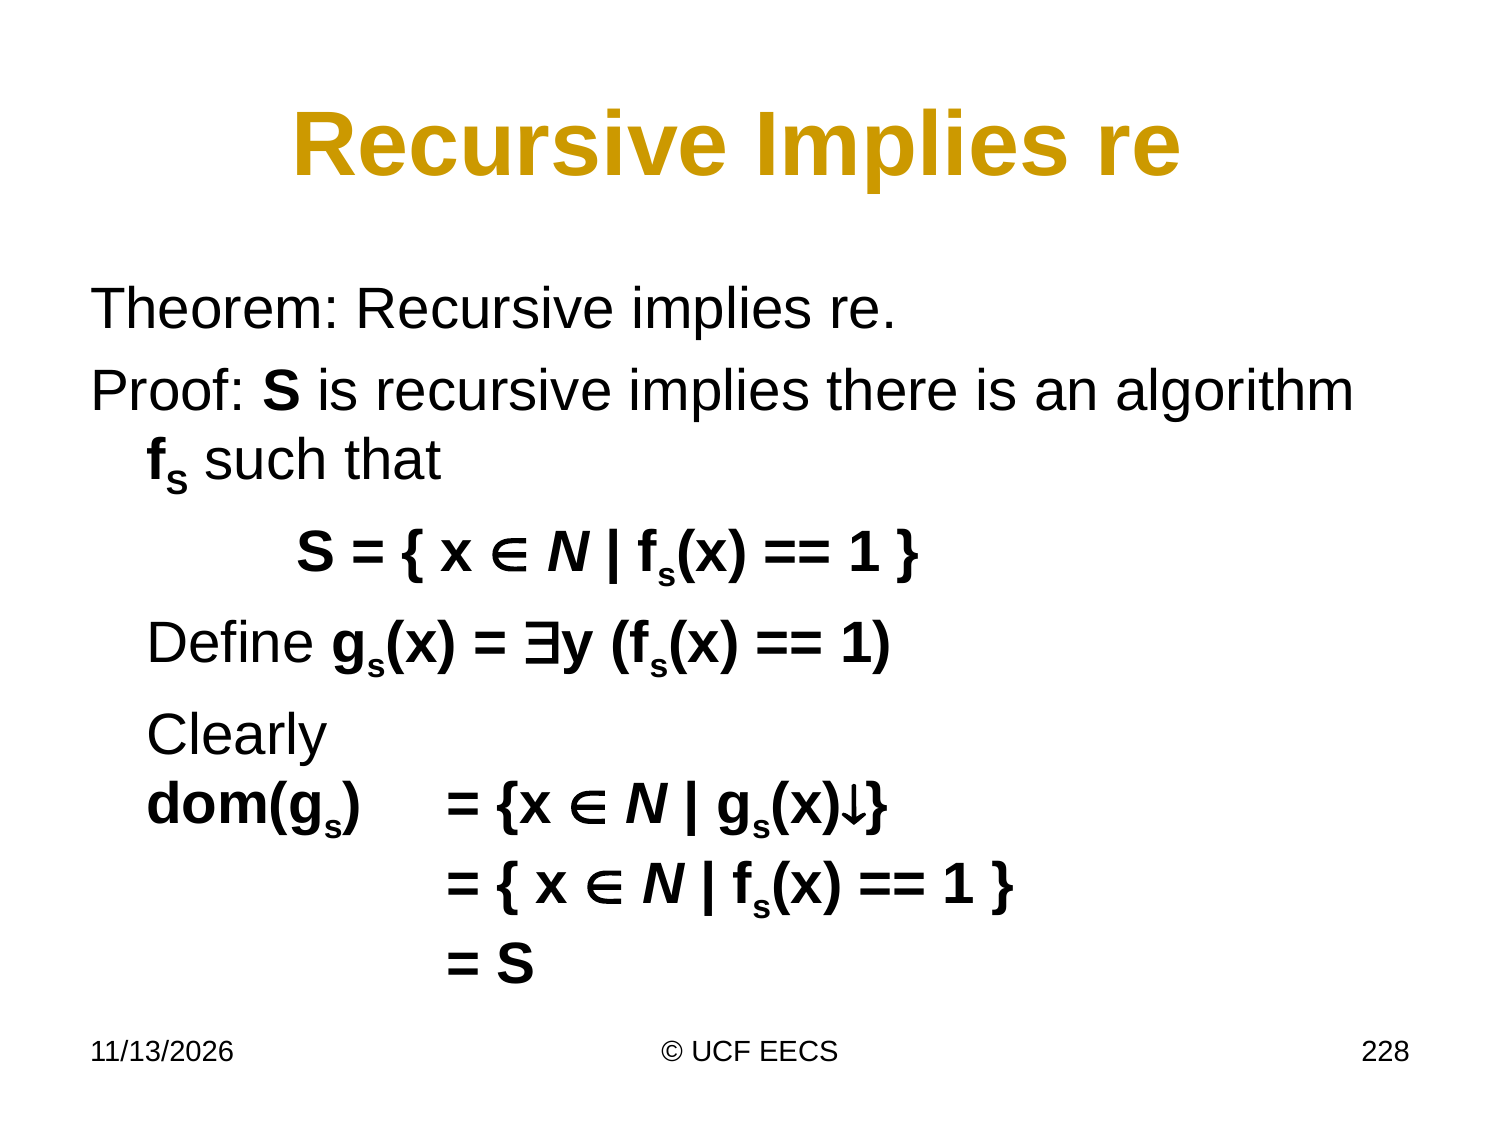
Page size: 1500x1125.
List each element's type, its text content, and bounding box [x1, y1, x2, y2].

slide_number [74, 1024, 426, 1103]
title Recursive Implies re [75, 45, 1425, 233]
list Theorem: Recursive implies re. Proof: S is recursive implies there is an algorithm fS such that S = { x  N | fs(x) == 1 } Define gs(x) = y (fs(x) == 1) Clearly dom(gs) = {x  N | gs(x)} = { x  N | fs(x) == 1 } = S [75, 262, 1425, 1005]
footer © UCF EECS [512, 1024, 988, 1103]
slide_number 228 [1074, 1024, 1426, 1103]
